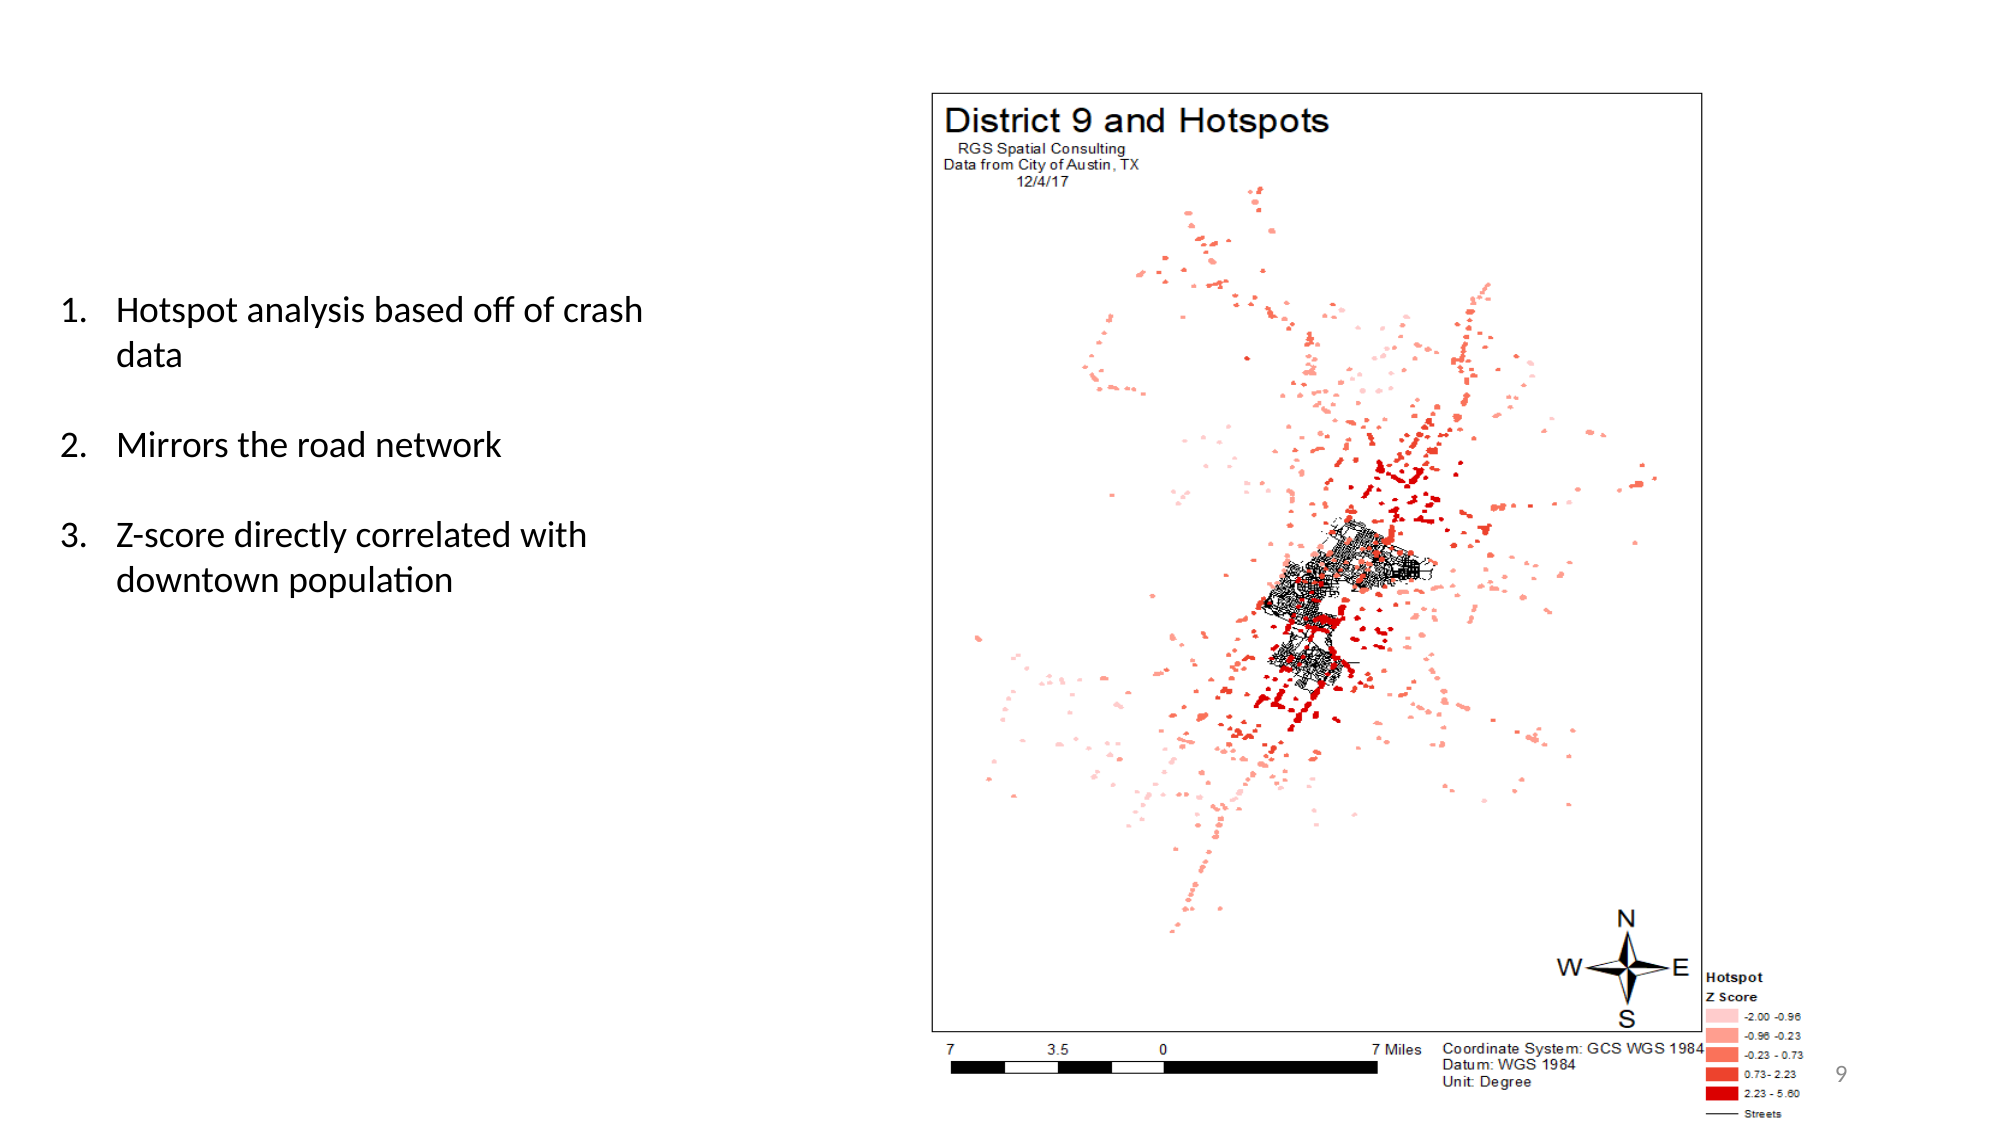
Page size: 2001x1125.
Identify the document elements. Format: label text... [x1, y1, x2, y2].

picture [826, 0, 1807, 1125]
slide_number 9 [1807, 1042, 1863, 1103]
text_box Hotspot analysis based off of crash data Mirrors the road network Z-score directly correlated with downtown population [45, 277, 680, 742]
